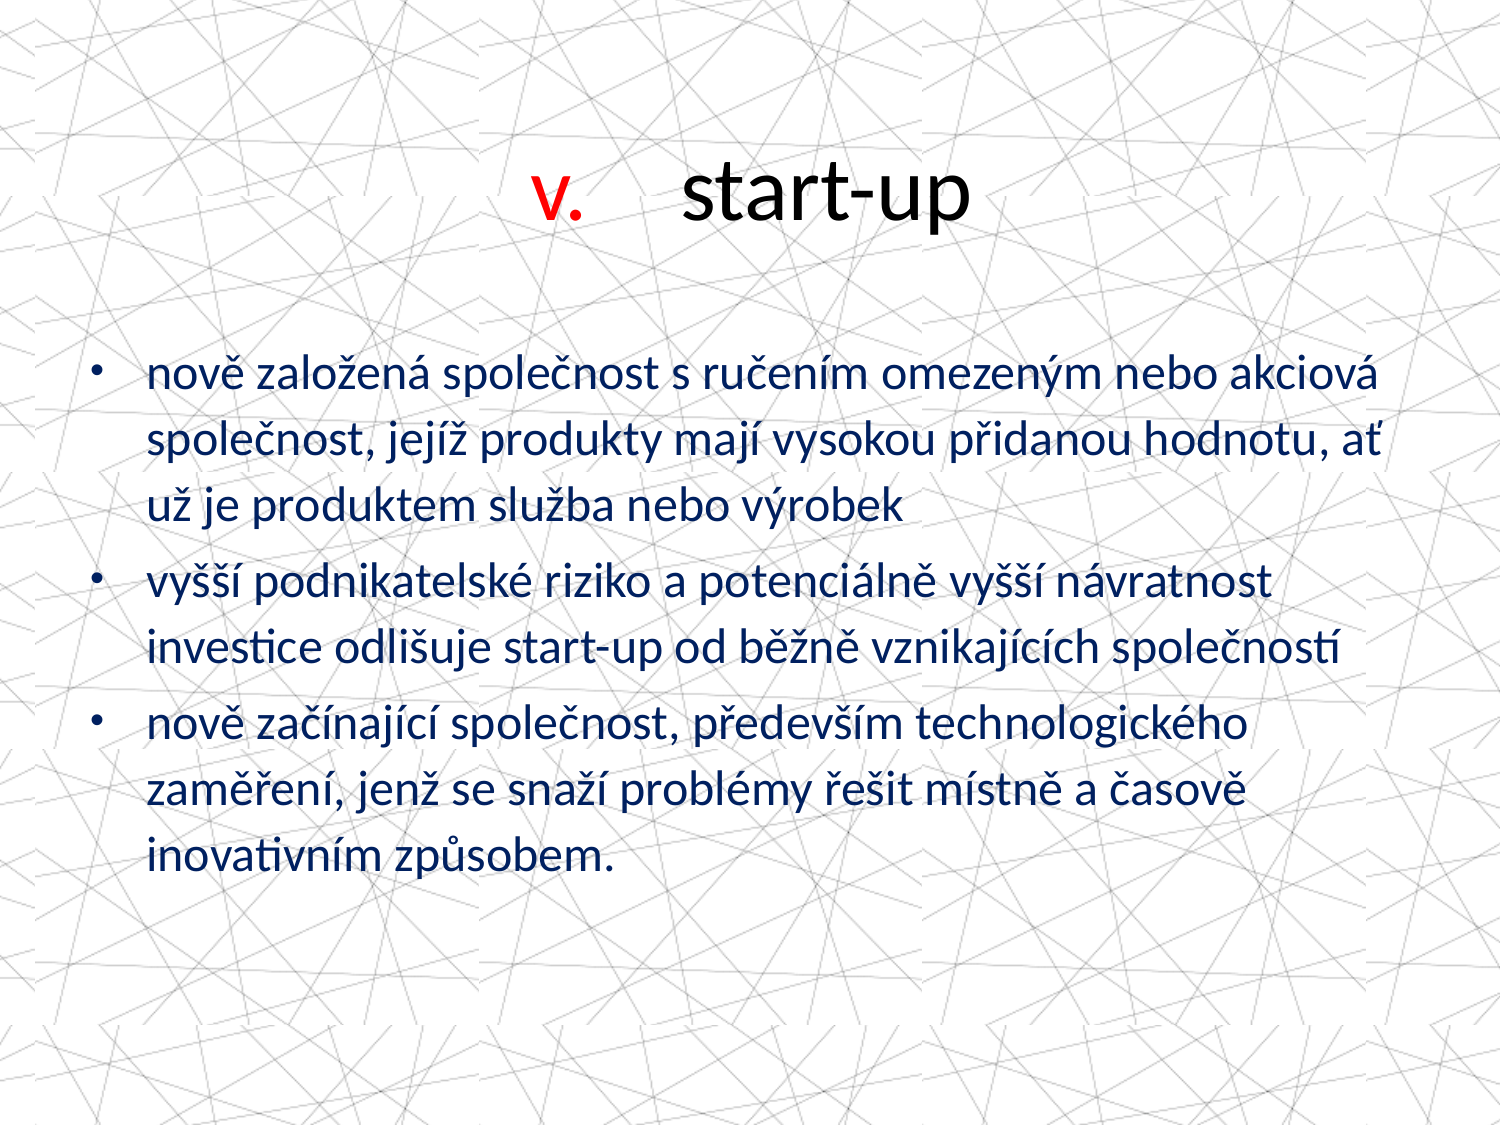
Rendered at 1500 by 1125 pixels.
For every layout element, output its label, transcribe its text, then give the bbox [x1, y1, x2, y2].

picture [0, 0, 1500, 1125]
list nově založená společnost s ručením omezeným nebo akciová společnost, jejíž produkty mají vysokou přidanou hodnotu, ať už je produktem služba nebo výrobek vyšší podnikatelské riziko a potenciálně vyšší návratnost investice odlišuje start-up od běžně vznikajících společností nově začínající společnost, především technologického zaměření, jenž se snaží problémy řešit místně a časově inovativním způsobem. [75, 326, 1425, 1005]
title v. start-up [76, 90, 1427, 278]
